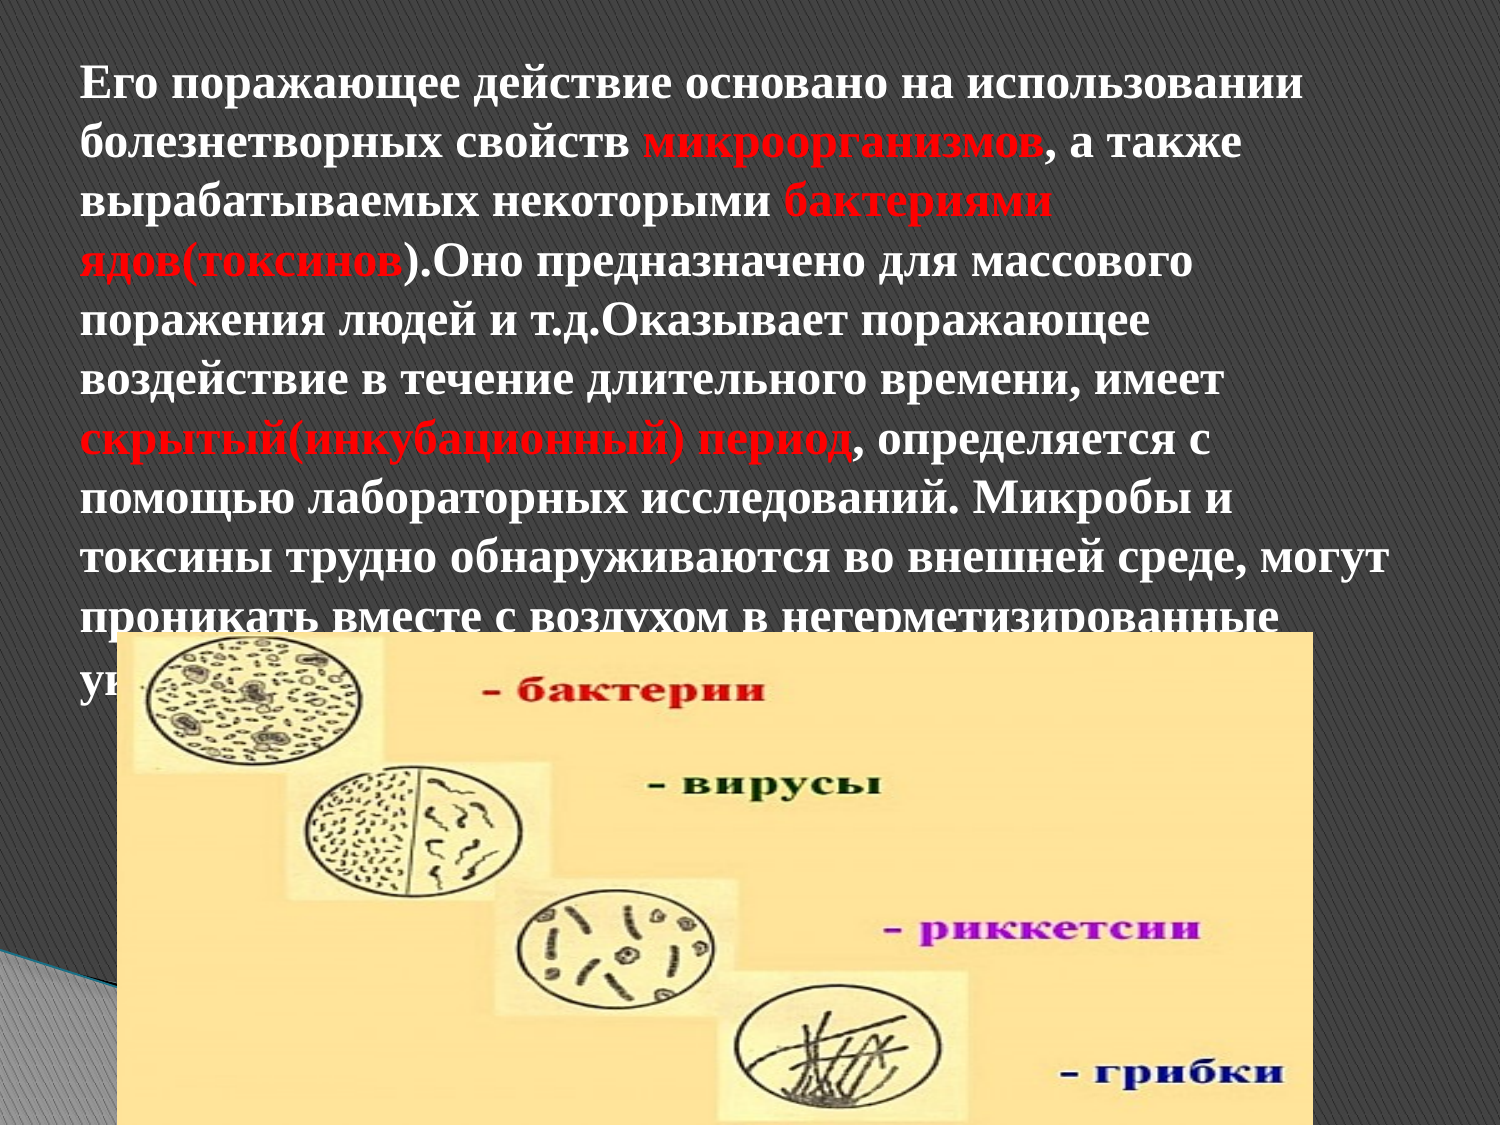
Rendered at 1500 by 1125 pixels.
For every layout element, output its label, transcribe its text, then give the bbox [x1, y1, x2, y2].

picture [116, 632, 1313, 1125]
title Его поражающее действие основано на использовании болезнетворных свойств микроорганизмов, а также вырабатываемых некоторыми бактериями ядов(токсинов).Оно предназначено для массового поражения людей и т.д.Оказывает поражающее воздействие в течение длительного времени, имеет скрытый(инкубационный) период, определяется с помощью лабораторных исследований. Микробы и токсины трудно обнаруживаются во внешней среде, могут проникать вместе с воздухом в негерметизированные укрытия и помещения. [64, 40, 1436, 715]
